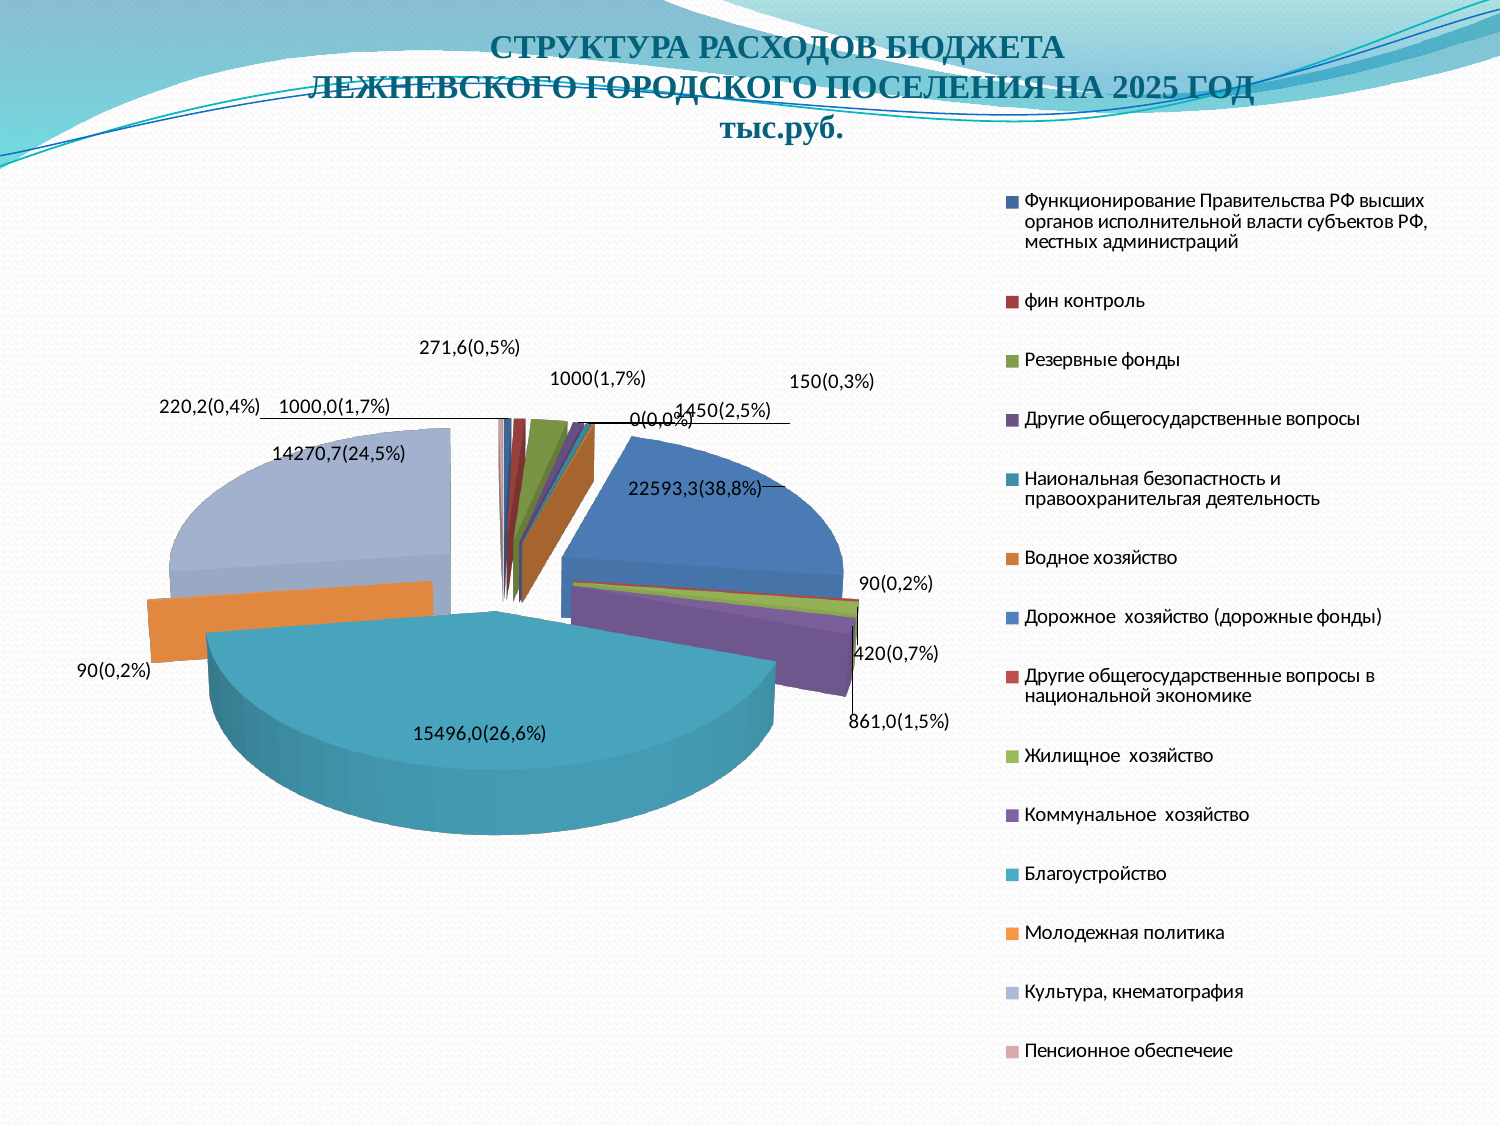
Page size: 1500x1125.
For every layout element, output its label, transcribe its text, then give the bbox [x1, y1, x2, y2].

chart [34, 152, 1454, 1102]
title СТРУКТУРА РАСХОДОВ БЮДЖЕТА ЛЕЖНЕВСКОГО ГОРОДСКОГО ПОСЕЛЕНИЯ НА 2025 ГОД тыс.руб. [105, 0, 1459, 146]
